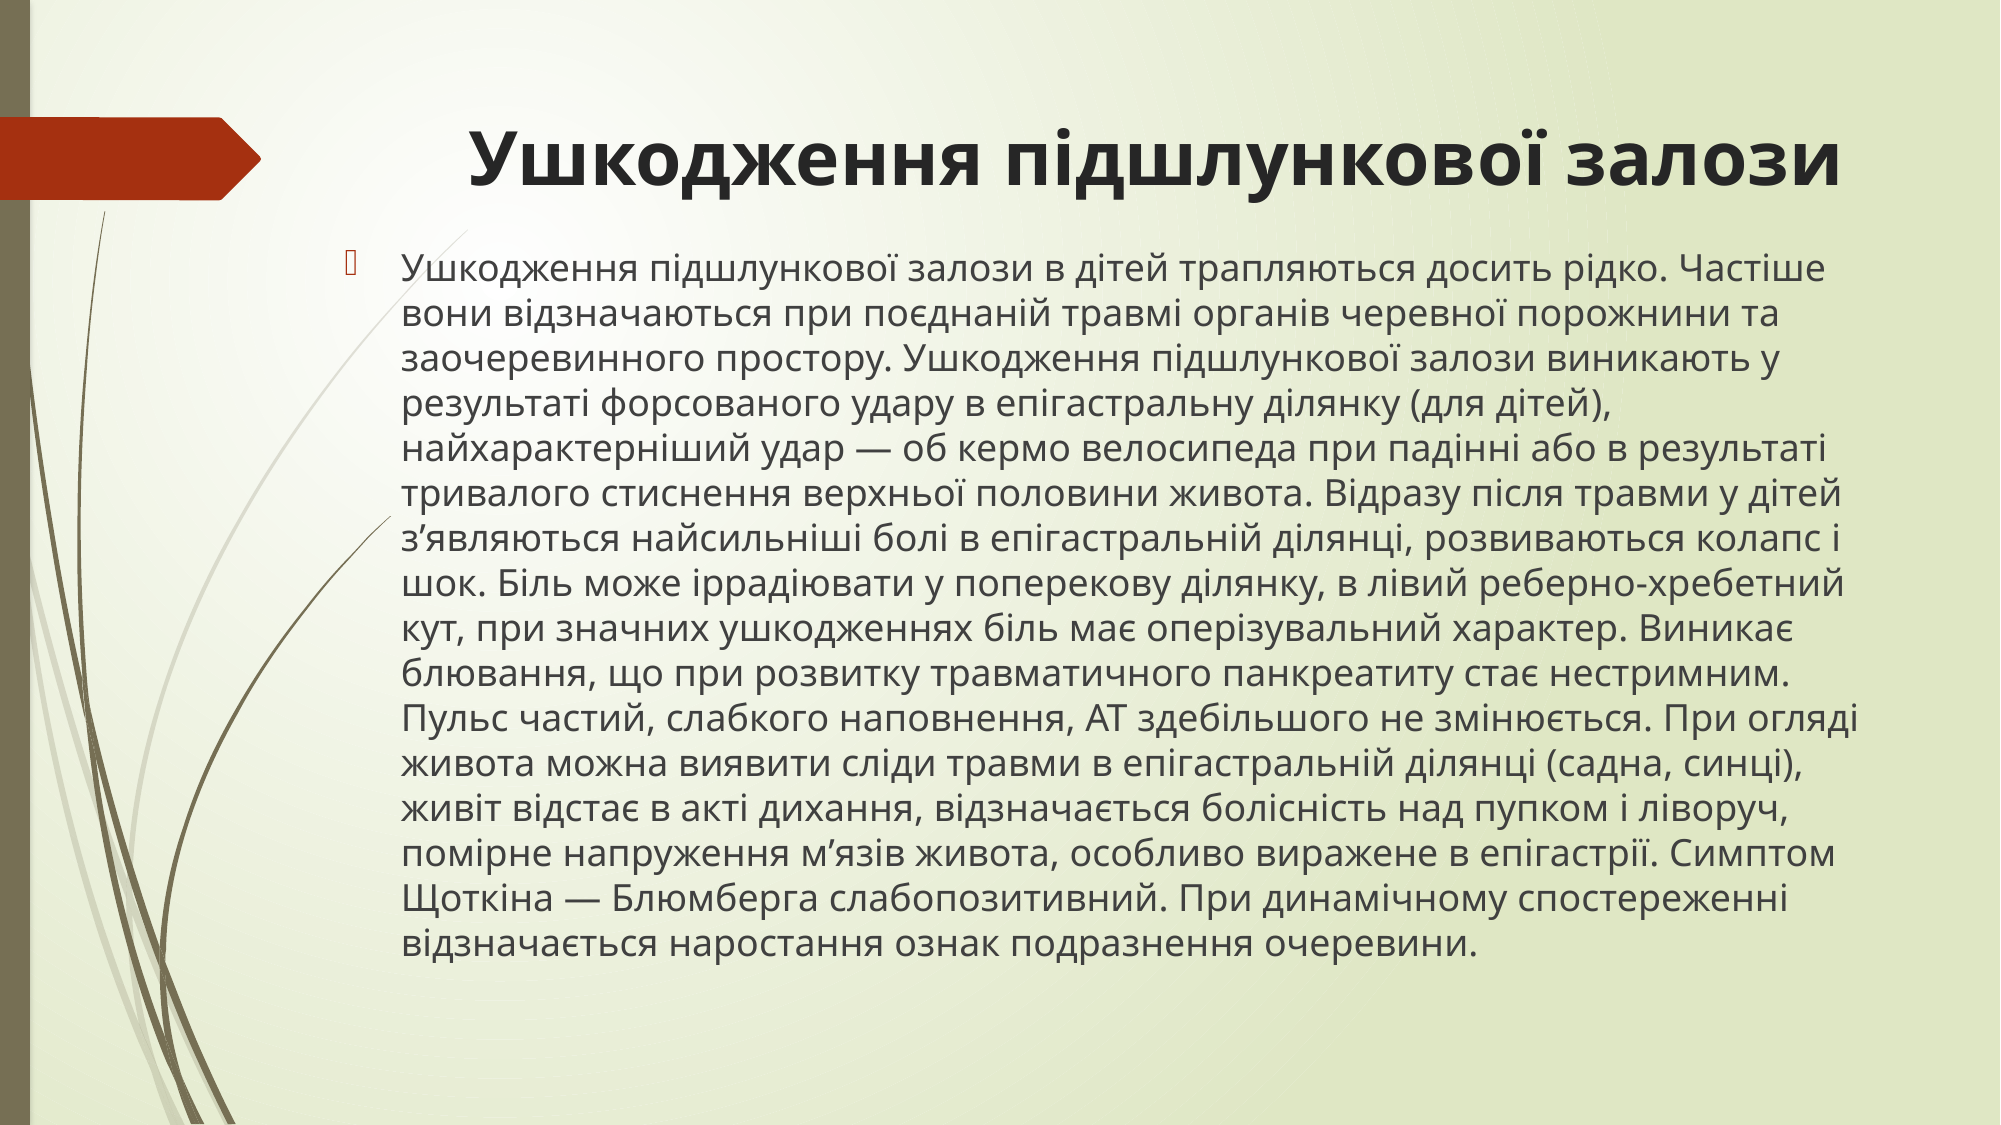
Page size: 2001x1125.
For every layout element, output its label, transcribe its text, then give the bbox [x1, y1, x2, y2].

title Ушкодження підшлункової залози [425, 102, 1888, 216]
list Ушкодження підшлункової залози в дітей трапляються досить рідко. Частіше вони відзначаються при поєднаній травмі органів черевної порожнини та заочеревинного простору. Ушкодження підшлункової залози виникають у результаті форсованого удару в епігастральну ділянку (для дітей), найхарактерніший удар — об кермо велосипеда при падінні або в результаті тривалого стиснення верхньої половини живота. Відразу після травми у дітей з’являються найсильніші болі в епігастральній ділянці, розвиваються колапс і шок. Біль може іррадіювати у поперекову ділянку, в лівий реберно-хребетний кут, при значних ушкодженнях біль має оперізувальний характер. Виникає блювання, що при розвитку травматичного панкреатиту стає нестримним. Пульс частий, слабкого наповнення, АТ здебільшого не змінюється. При огляді живота можна виявити сліди травми в епігастральній ділянці (садна, синці), живіт відстає в акті дихання, відзначається болісність над пупком і ліворуч, помірне напруження м’язів живота, особливо виражене в епігастрії. Симптом Щоткіна — Блюмберга слабопозитивний. При динамічному спостереженні відзначається наростання ознак подразнення очеревини. [329, 236, 1888, 1031]
